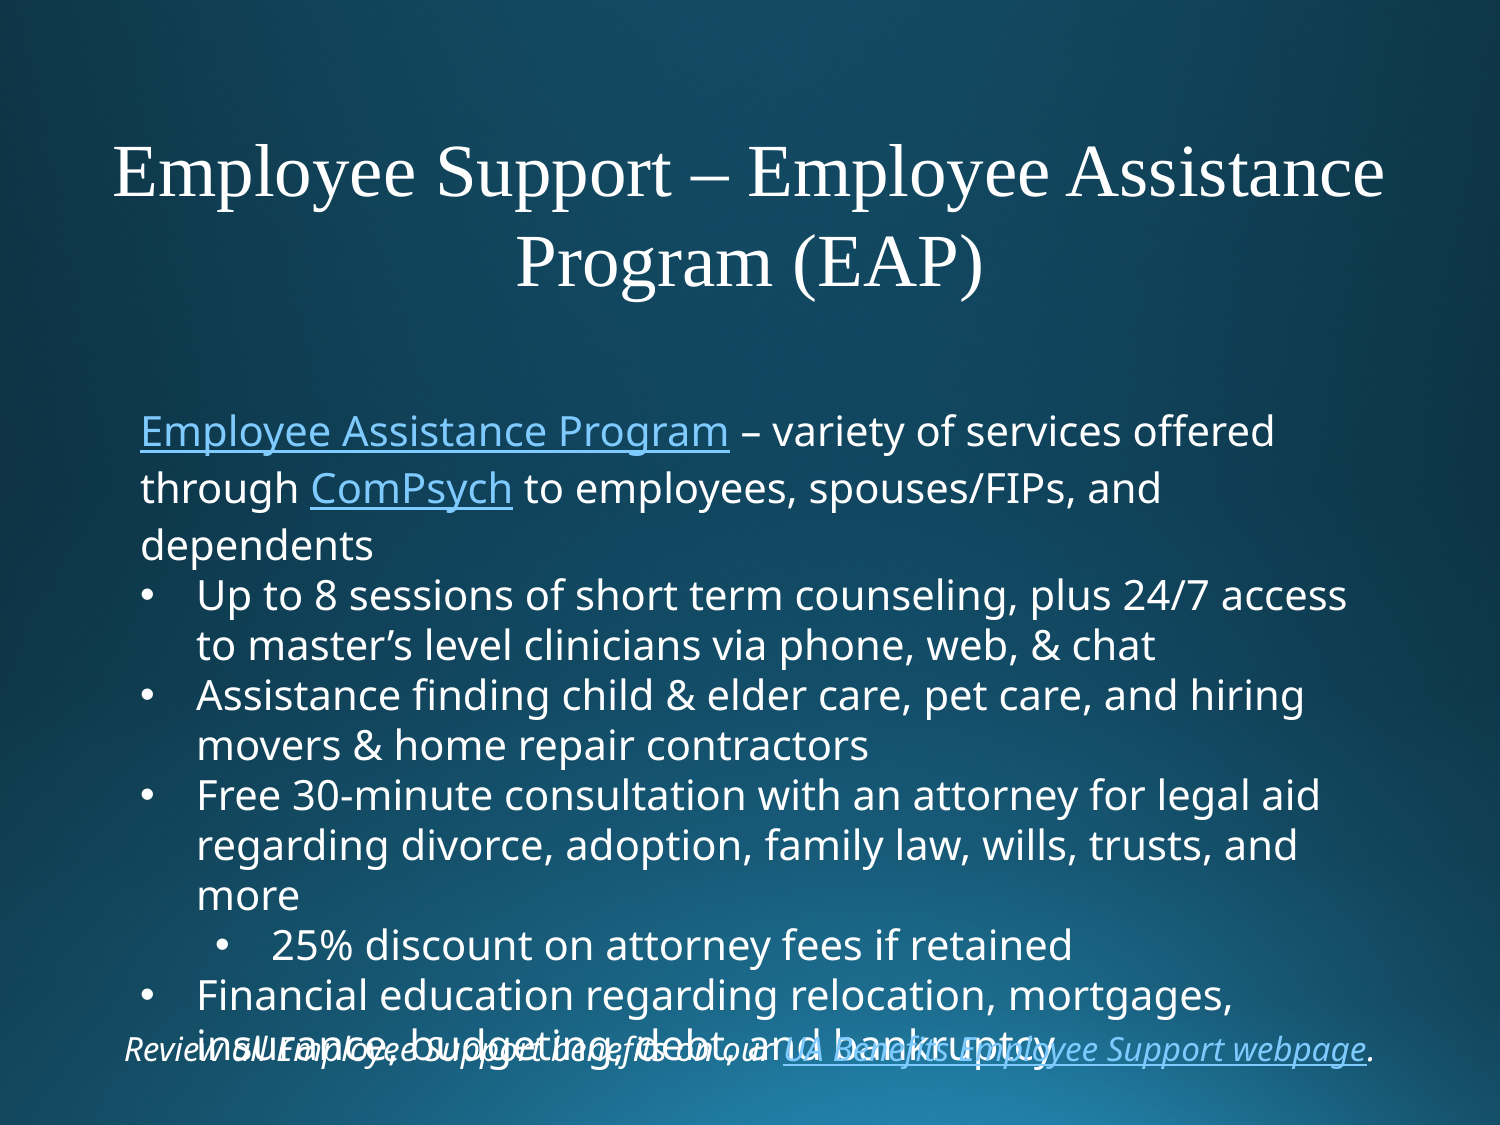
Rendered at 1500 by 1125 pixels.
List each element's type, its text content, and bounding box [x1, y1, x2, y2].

text_box Employee Assistance Program – variety of services offered through ComPsych to employees, spouses/FIPs, and dependents Up to 8 sessions of short term counseling, plus 24/7 access to master’s level clinicians via phone, web, & chat Assistance finding child & elder care, pet care, and hiring movers & home repair contractors Free 30-minute consultation with an attorney for legal aid regarding divorce, adoption, family law, wills, trusts, and more 25% discount on attorney fees if retained Financial education regarding relocation, mortgages, insurance, budgeting, debt, and bankruptcy [125, 397, 1375, 1020]
title Employee Support – Employee Assistance Program (EAP) [75, 113, 1425, 326]
text_box Review all Employee Support benefits on our UA Benefits Employee Support webpage. [92, 1020, 1407, 1081]
picture [0, 0, 1500, 1125]
